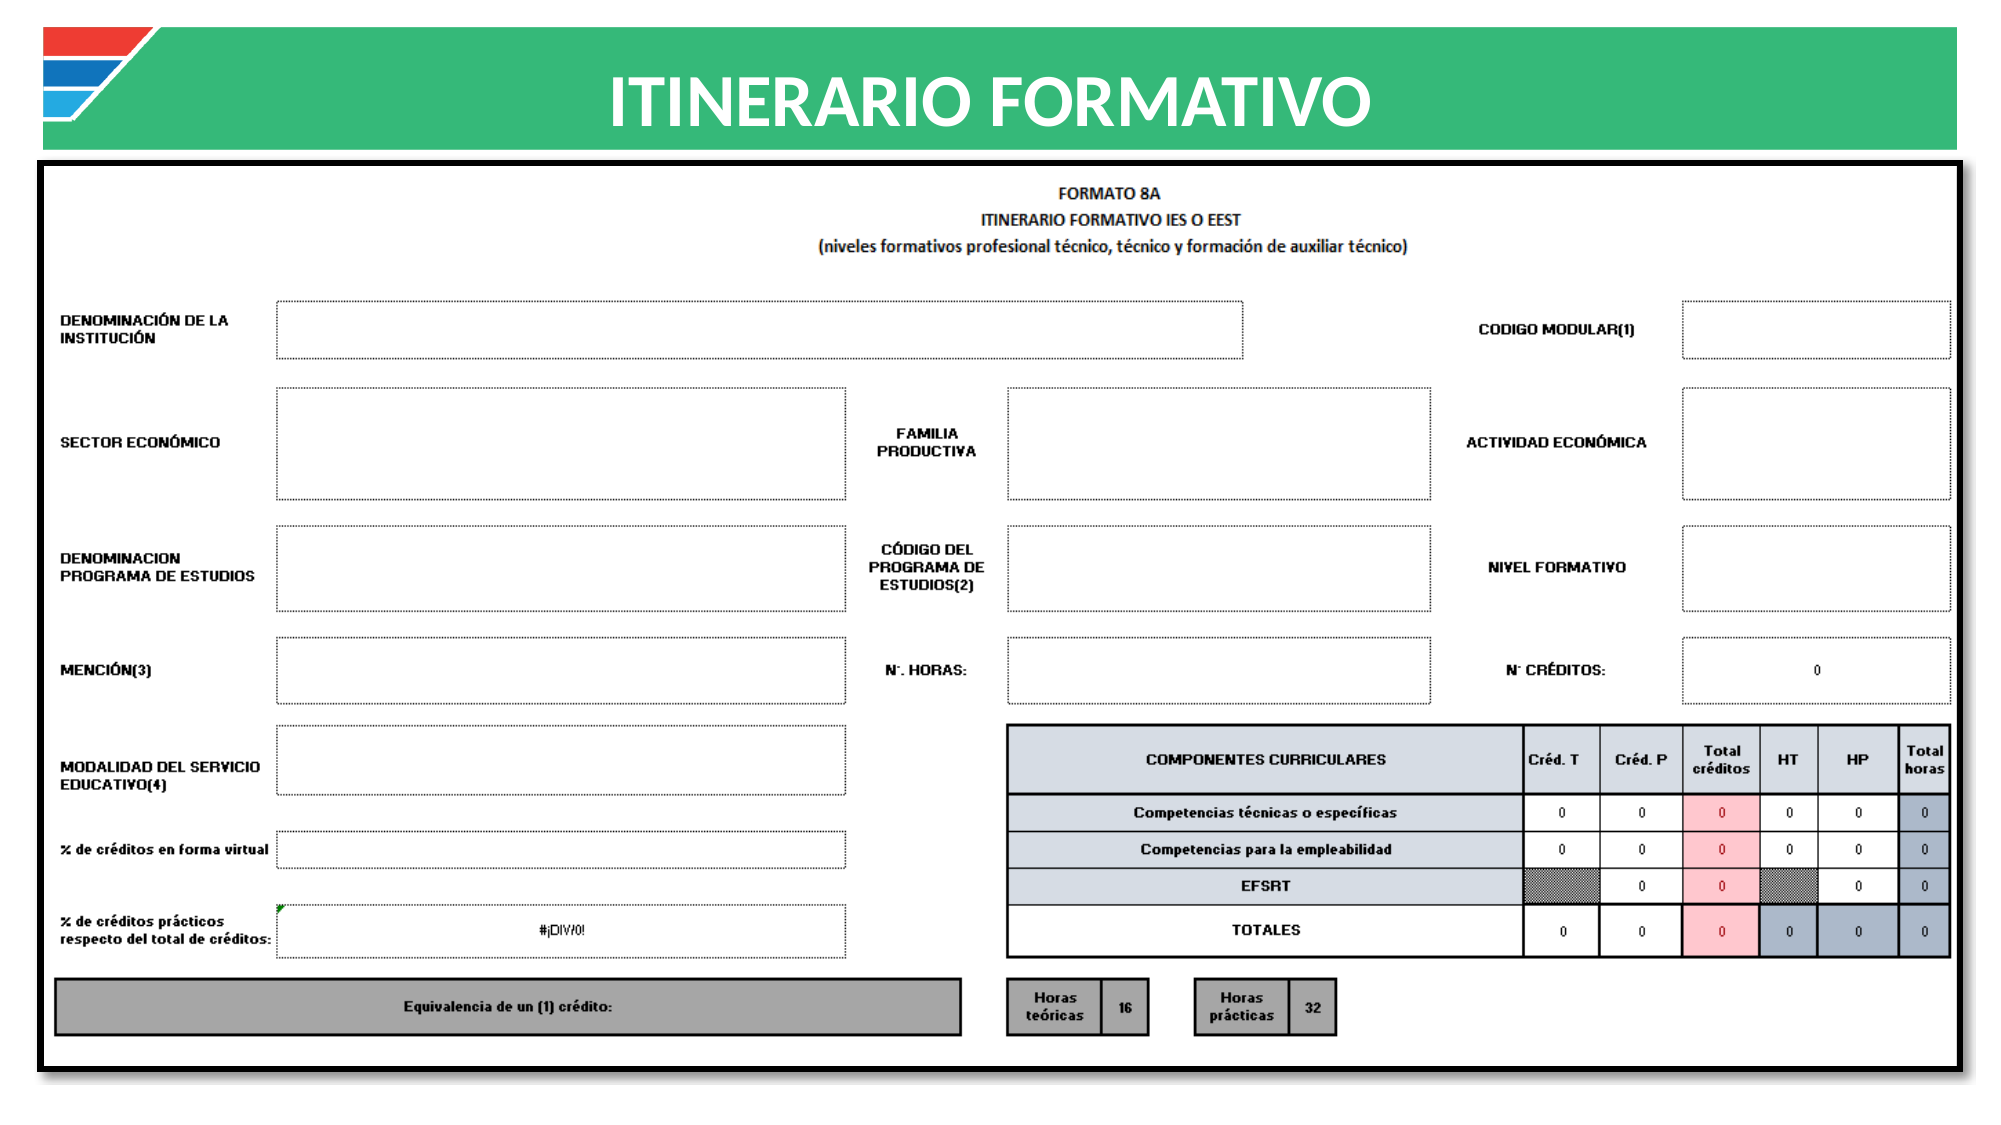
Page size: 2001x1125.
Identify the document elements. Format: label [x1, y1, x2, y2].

picture [43, 165, 1957, 1066]
picture [43, 27, 1957, 150]
